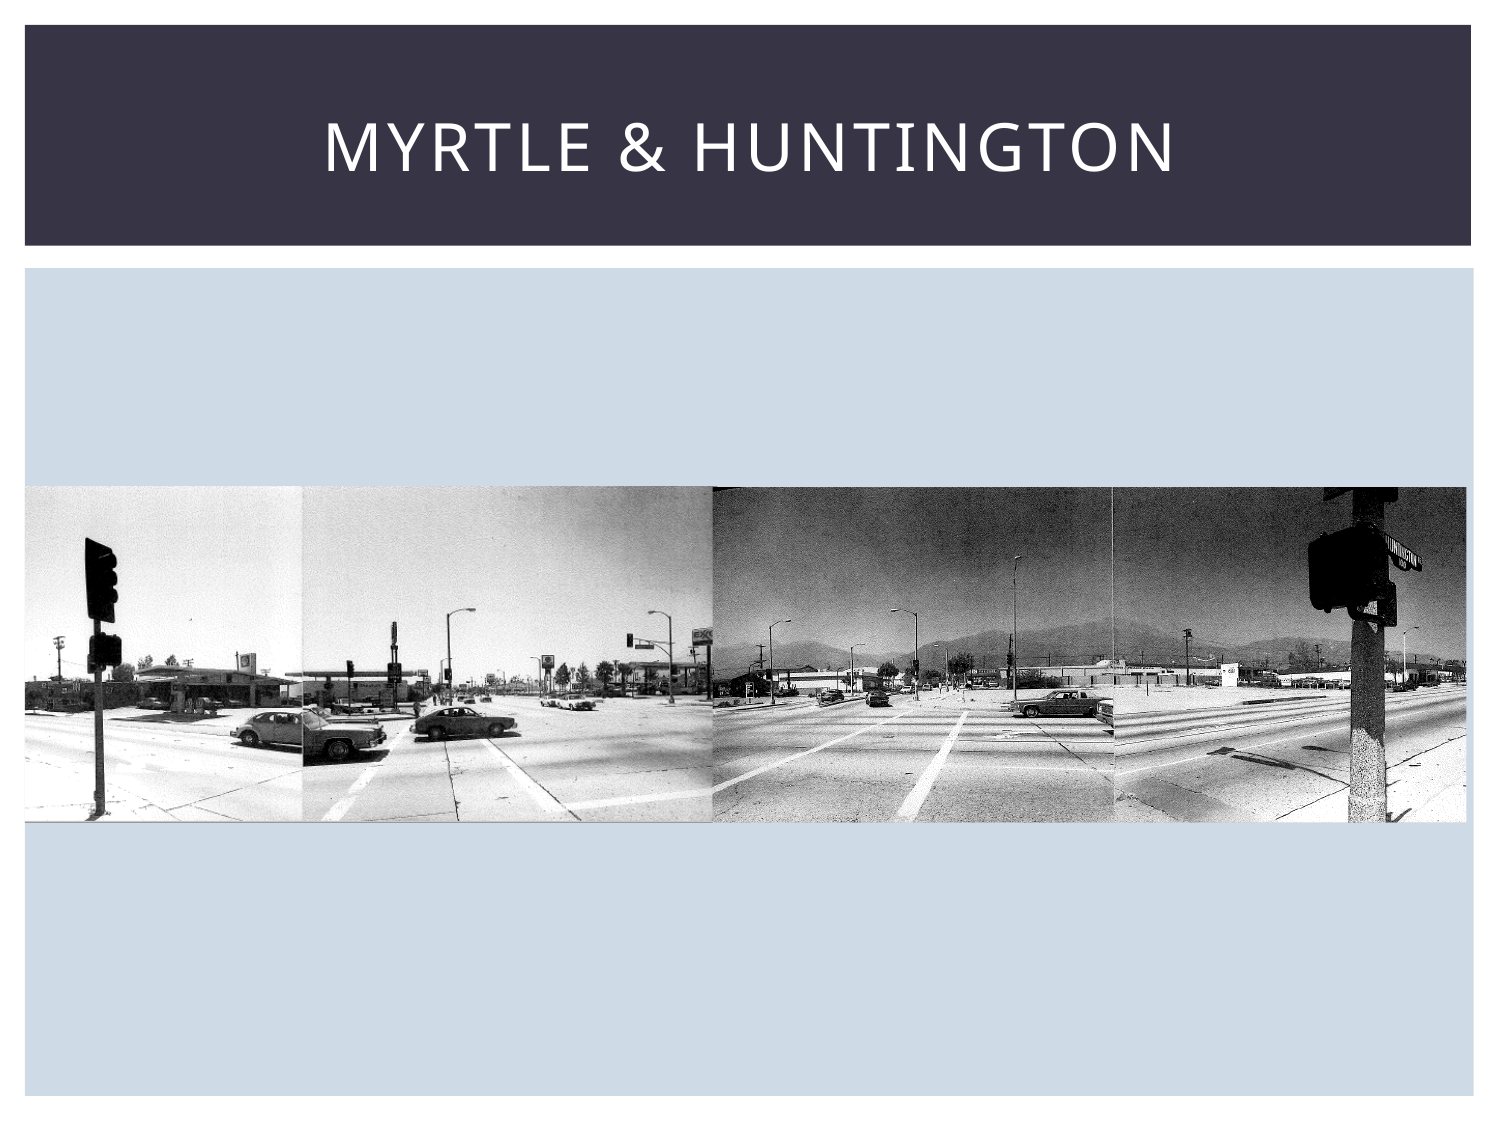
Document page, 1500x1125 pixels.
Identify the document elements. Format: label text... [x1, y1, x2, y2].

picture [24, 486, 1467, 824]
title Myrtle & Huntington [62, 58, 1438, 232]
